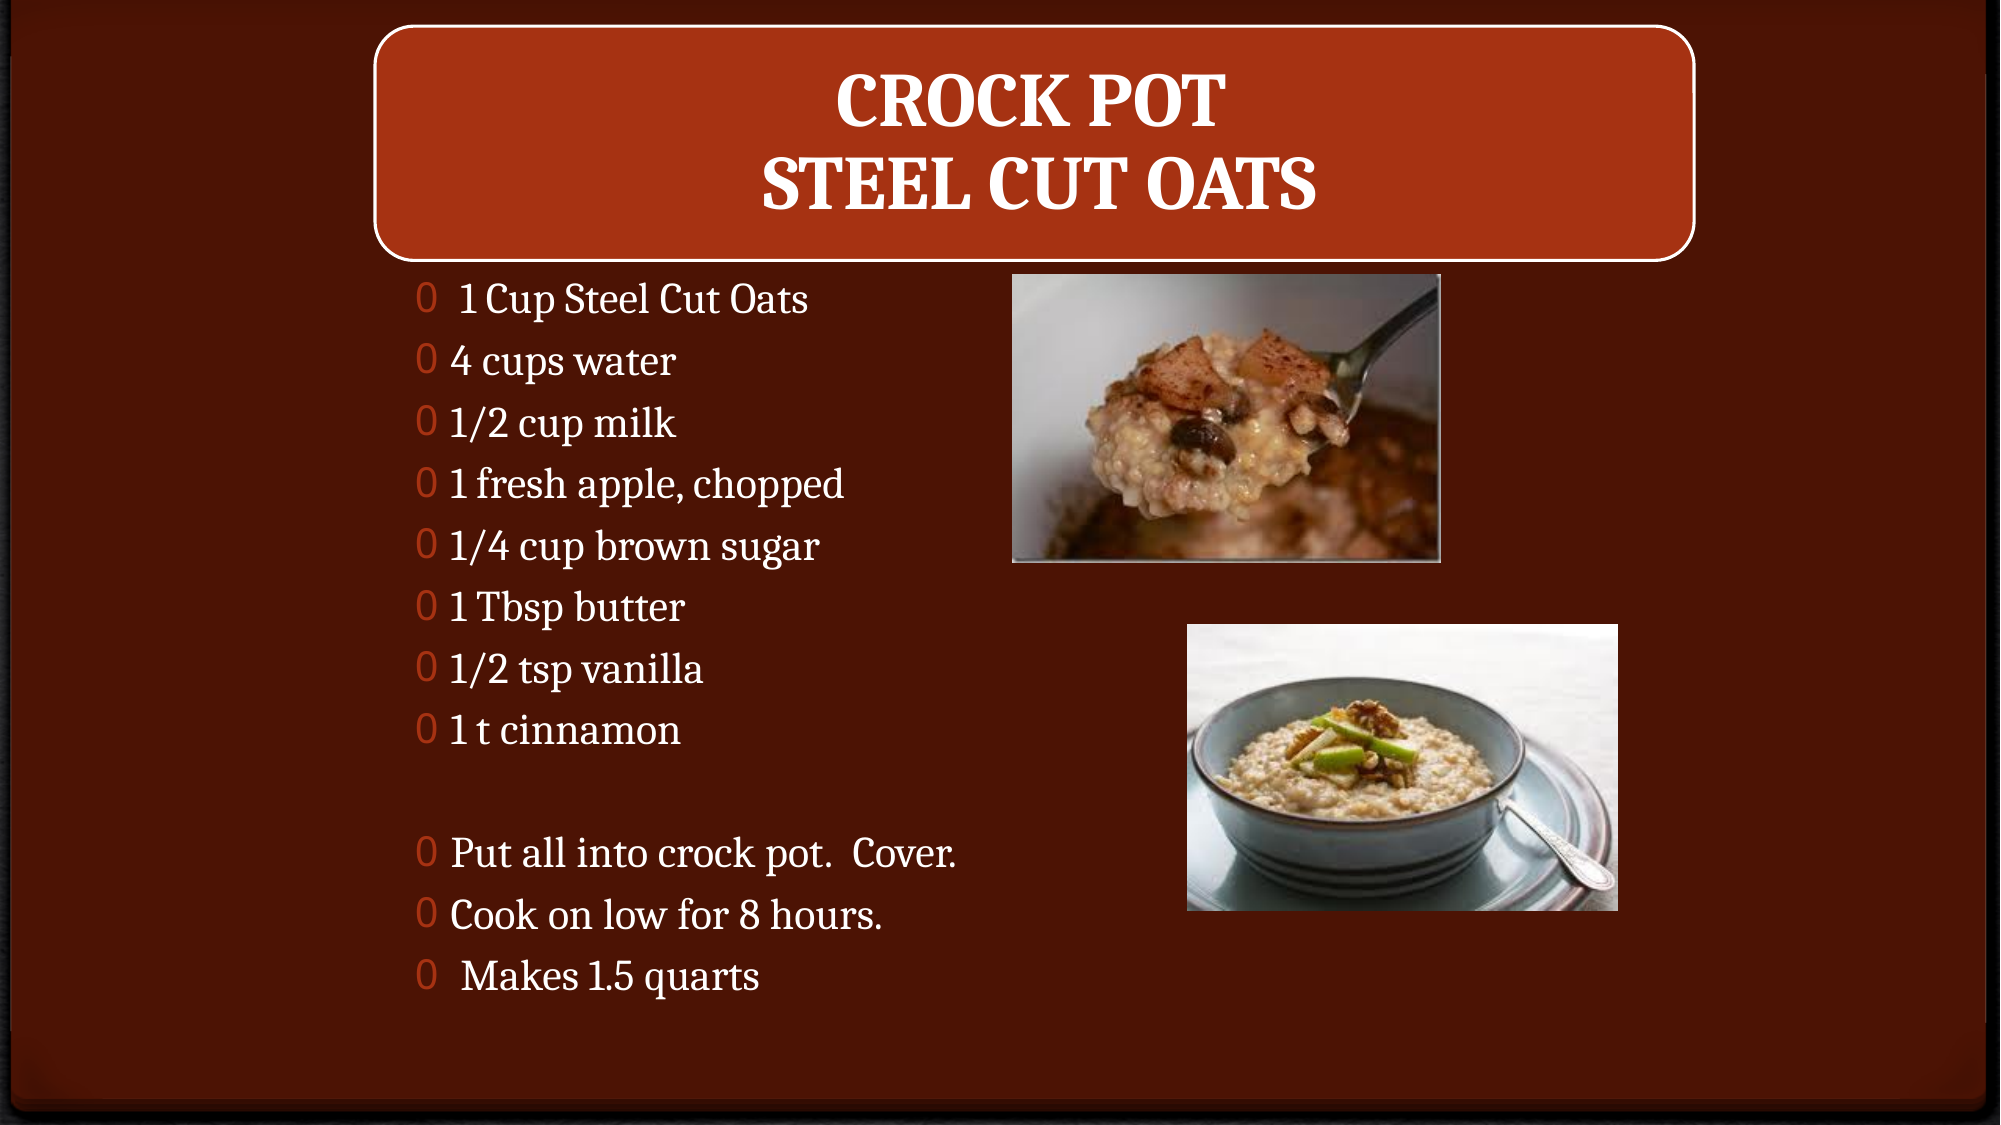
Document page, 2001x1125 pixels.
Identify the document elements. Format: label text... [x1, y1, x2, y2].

picture [0, 0, 2000, 1125]
list 1 Cup Steel Cut Oats 4 cups water 1/2 cup milk 1 fresh apple, chopped 1/4 cup brown sugar 1 Tbsp butter 1/2 tsp vanilla 1 t cinnamon Put all into crock pot. Cover. Cook on low for 8 hours. Makes 1.5 quarts [399, 268, 1675, 1075]
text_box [374, 24, 1695, 262]
